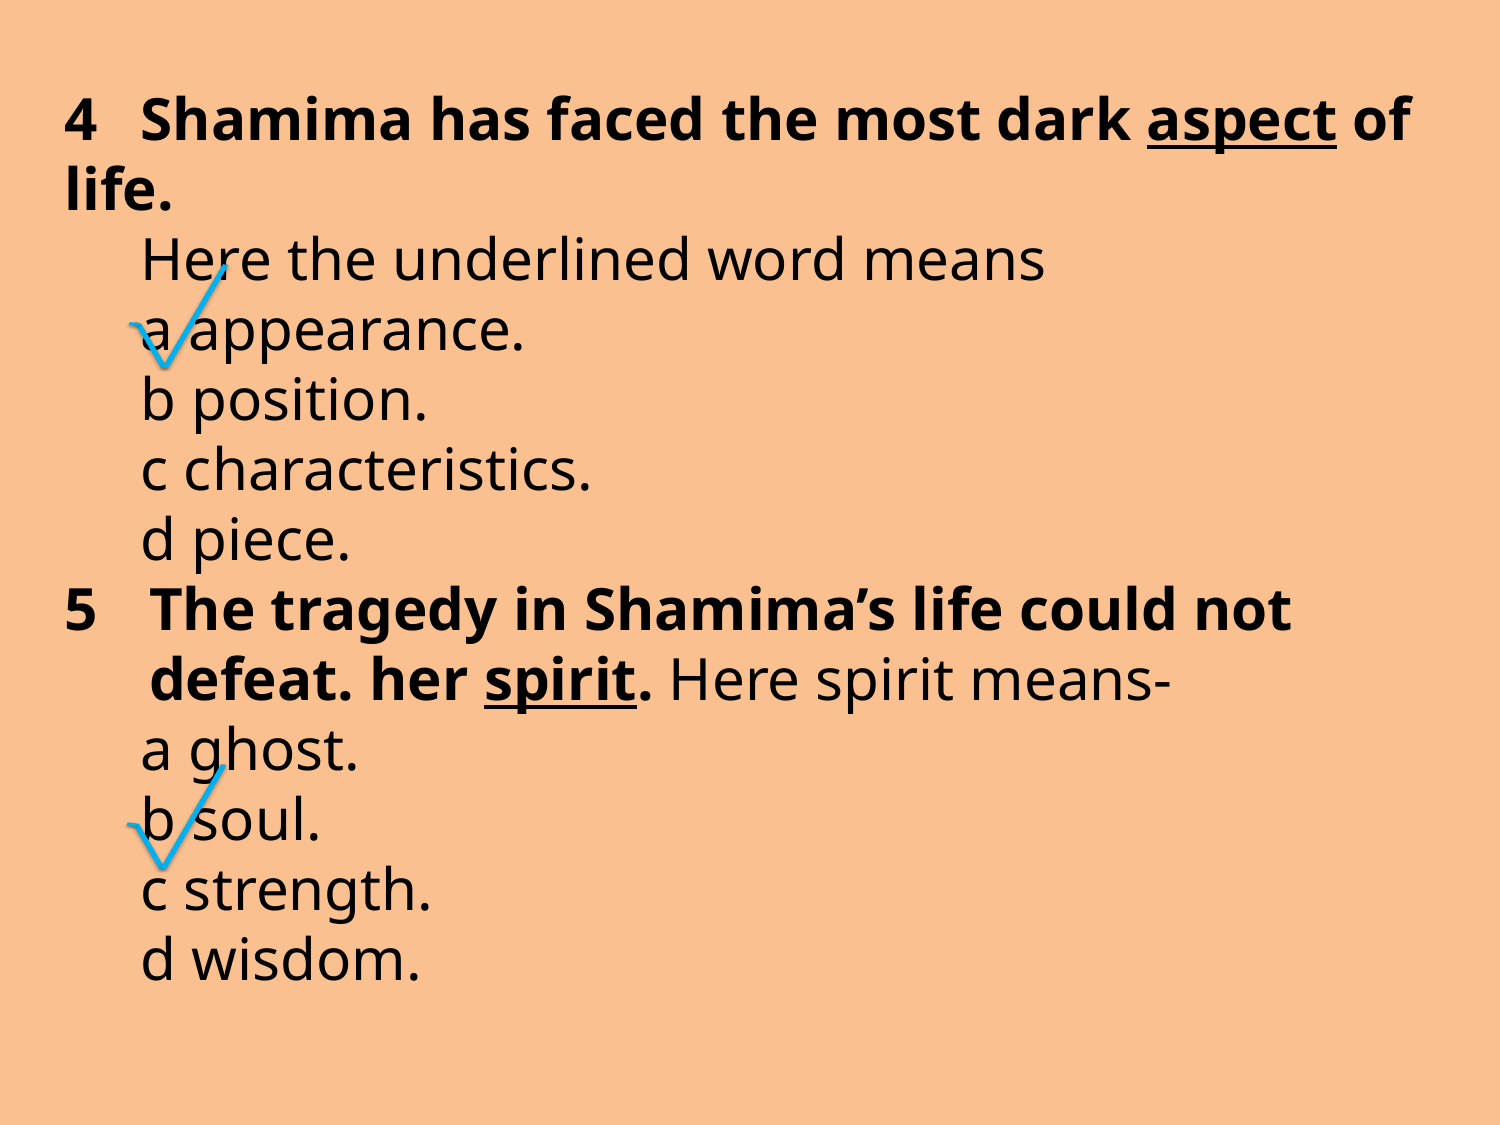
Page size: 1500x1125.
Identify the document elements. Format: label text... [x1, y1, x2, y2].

picture [121, 262, 237, 375]
text_box 4 Shamima has faced the most dark aspect of life. Here the underlined word means a appearance. b position. c characteristics. d piece. The tragedy in Shamima’s life could not defeat. her spirit. Here spirit means- a ghost. b soul. c strength. d wisdom. [50, 75, 1438, 1000]
picture [120, 762, 235, 875]
